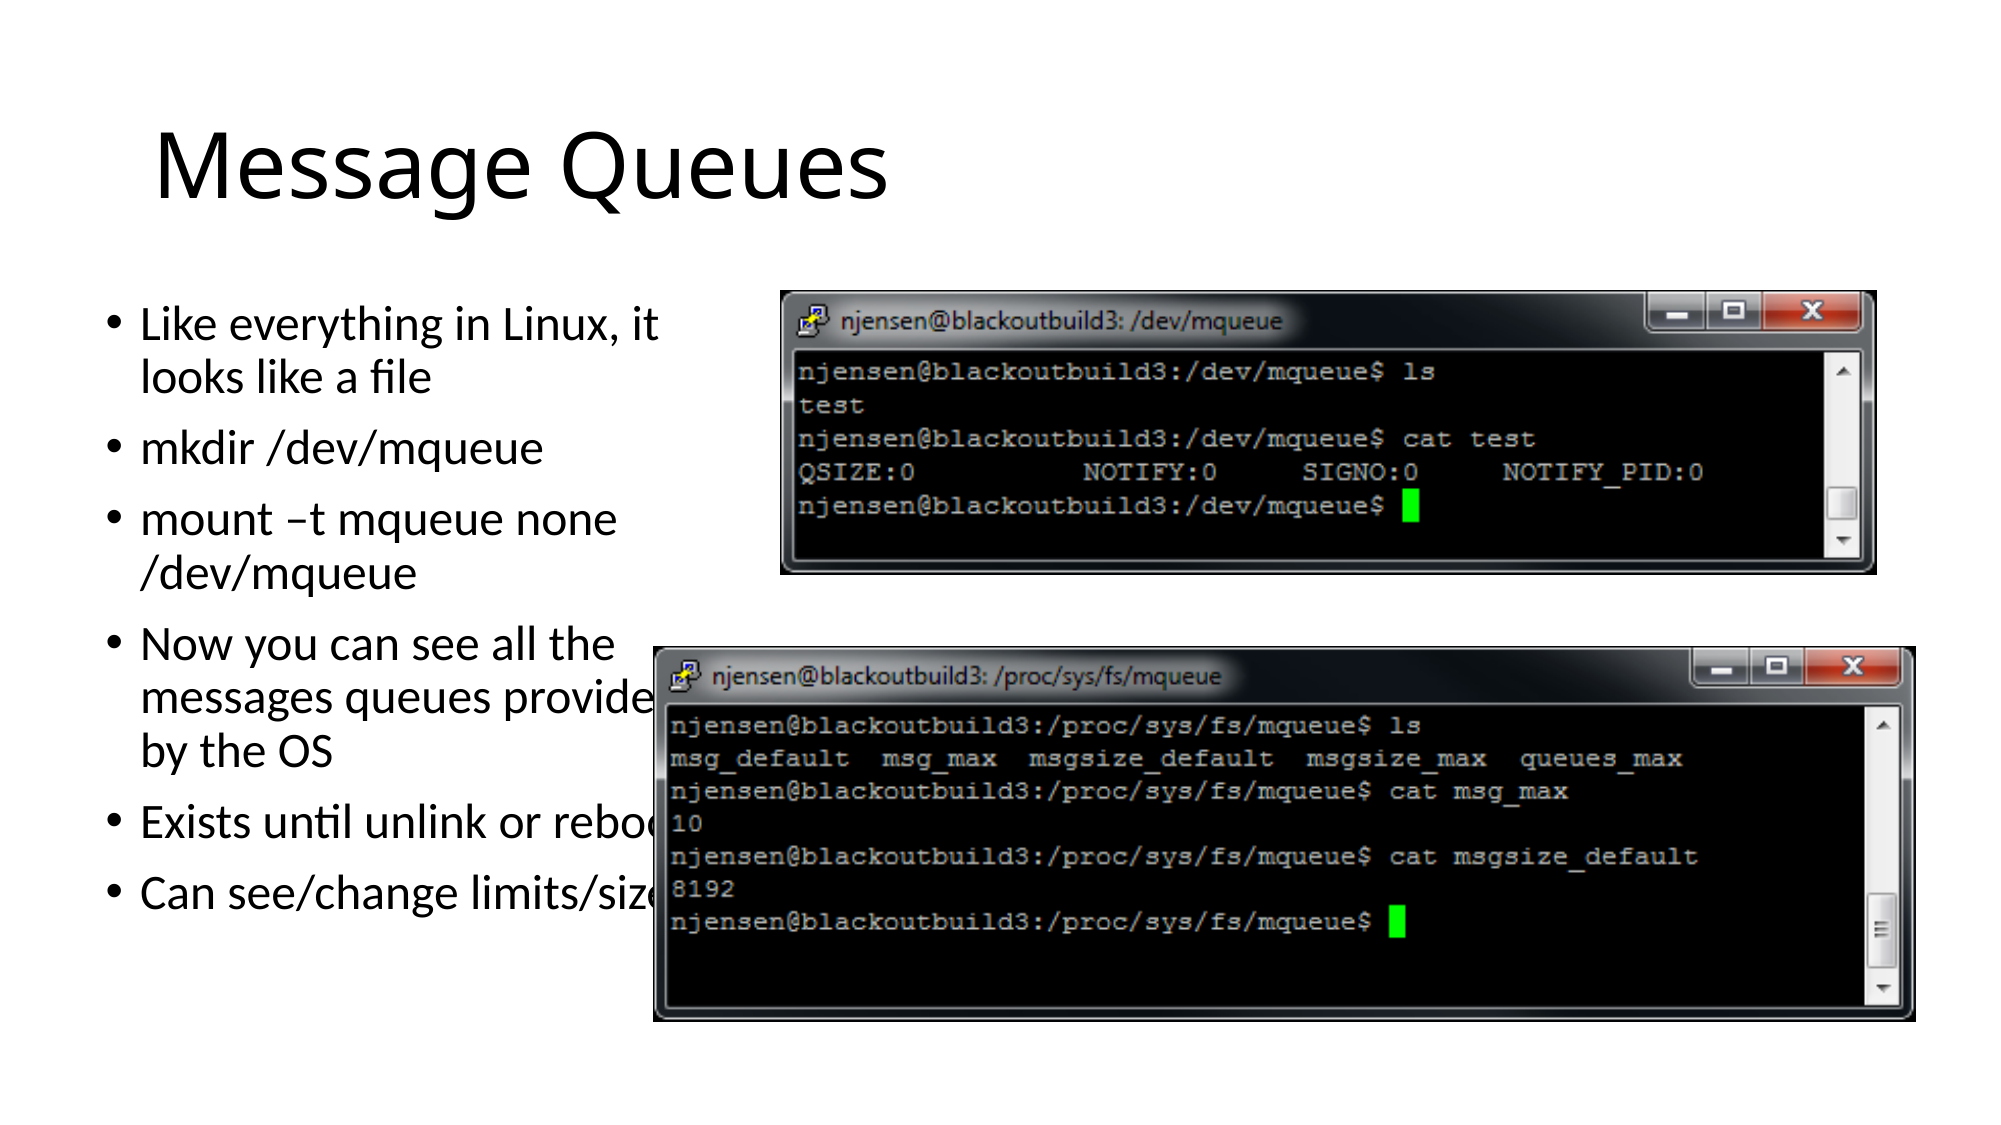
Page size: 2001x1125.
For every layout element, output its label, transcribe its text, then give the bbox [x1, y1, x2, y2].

picture [780, 289, 1877, 575]
list Like everything in Linux, it looks like a file mkdir /dev/mqueue mount –t mqueue none /dev/mqueue Now you can see all the messages queues provided by the OS Exists until unlink or reboot Can see/change limits/sizes [90, 290, 725, 1004]
picture [653, 646, 1916, 1022]
title Message Queues [137, 59, 1863, 278]
